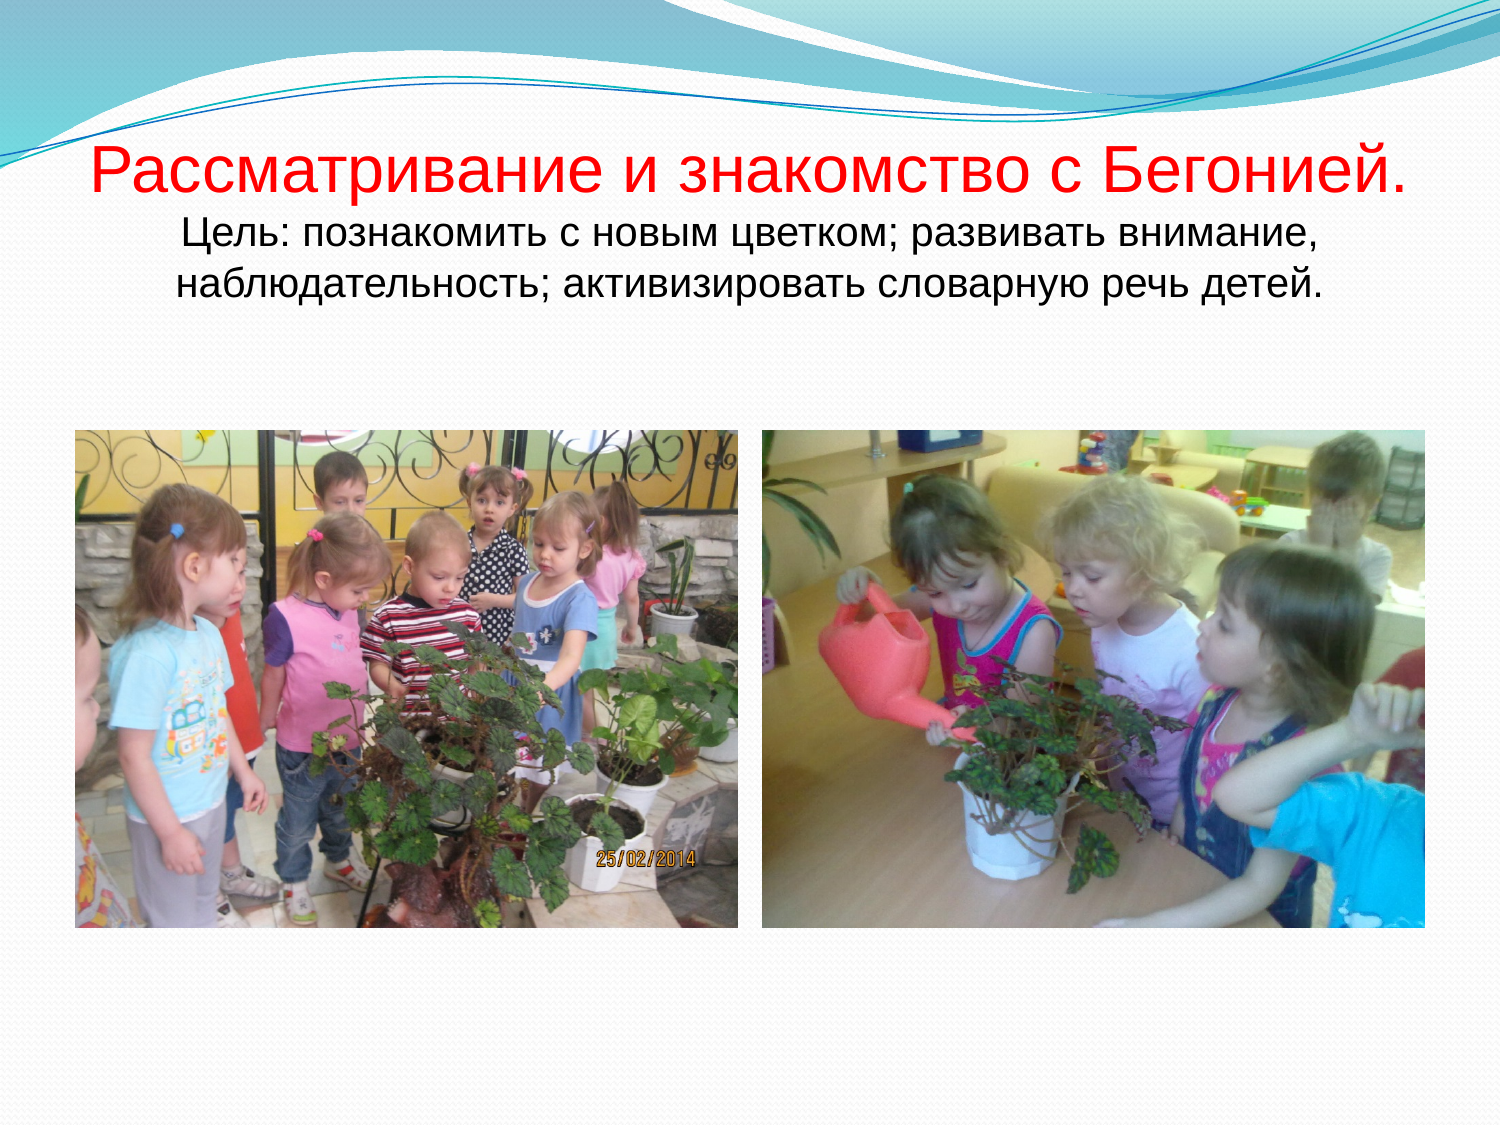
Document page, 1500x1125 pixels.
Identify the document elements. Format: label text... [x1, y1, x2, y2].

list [762, 430, 1426, 928]
title Рассматривание и знакомство с Бегонией. Цель: познакомить с новым цветком; развивать внимание, наблюдательность; активизировать словарную речь детей. [75, 113, 1425, 386]
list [74, 430, 738, 928]
